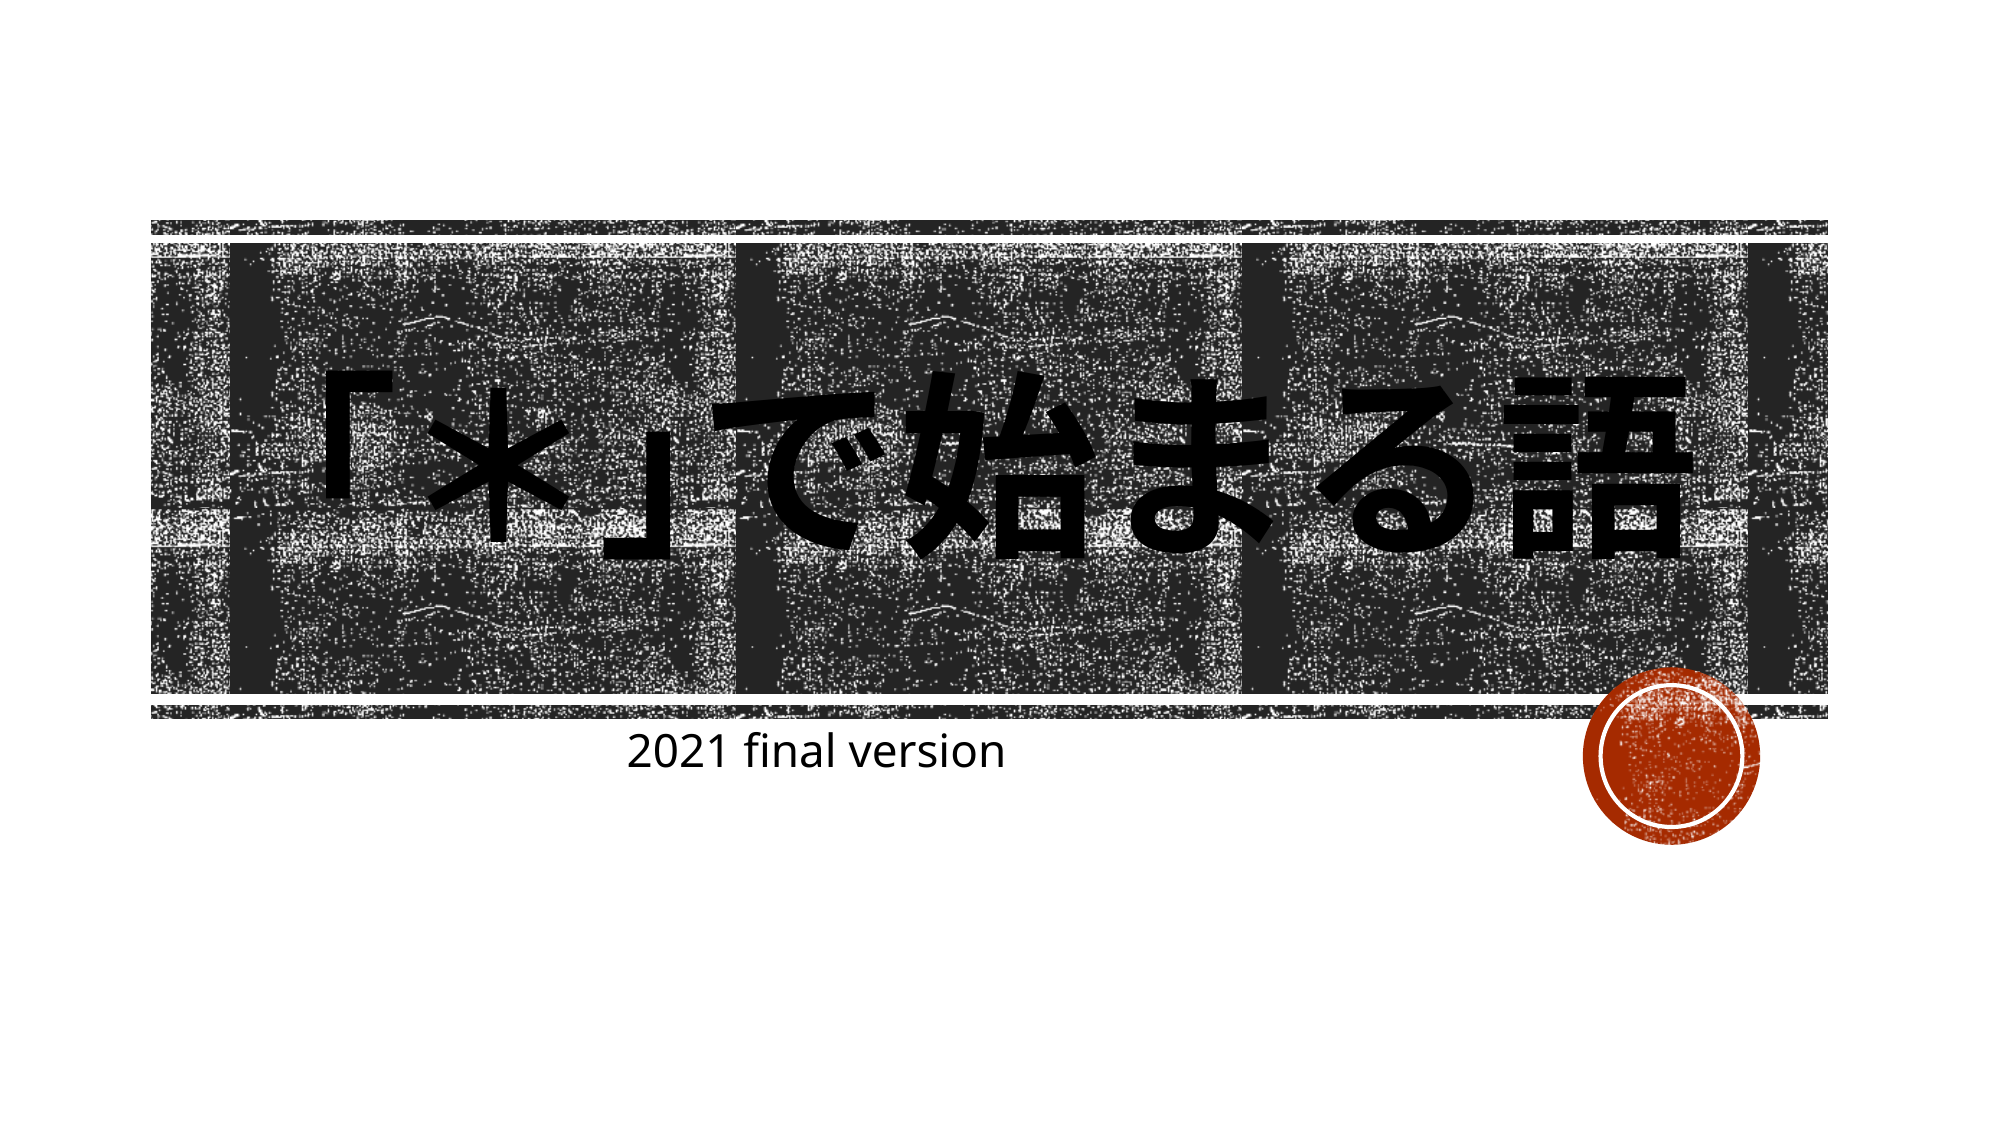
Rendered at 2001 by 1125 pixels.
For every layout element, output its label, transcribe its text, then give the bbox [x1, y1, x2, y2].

subtitle 2021 final version [175, 720, 1470, 896]
title ｢＊｣で始まる語 [172, 234, 1825, 733]
